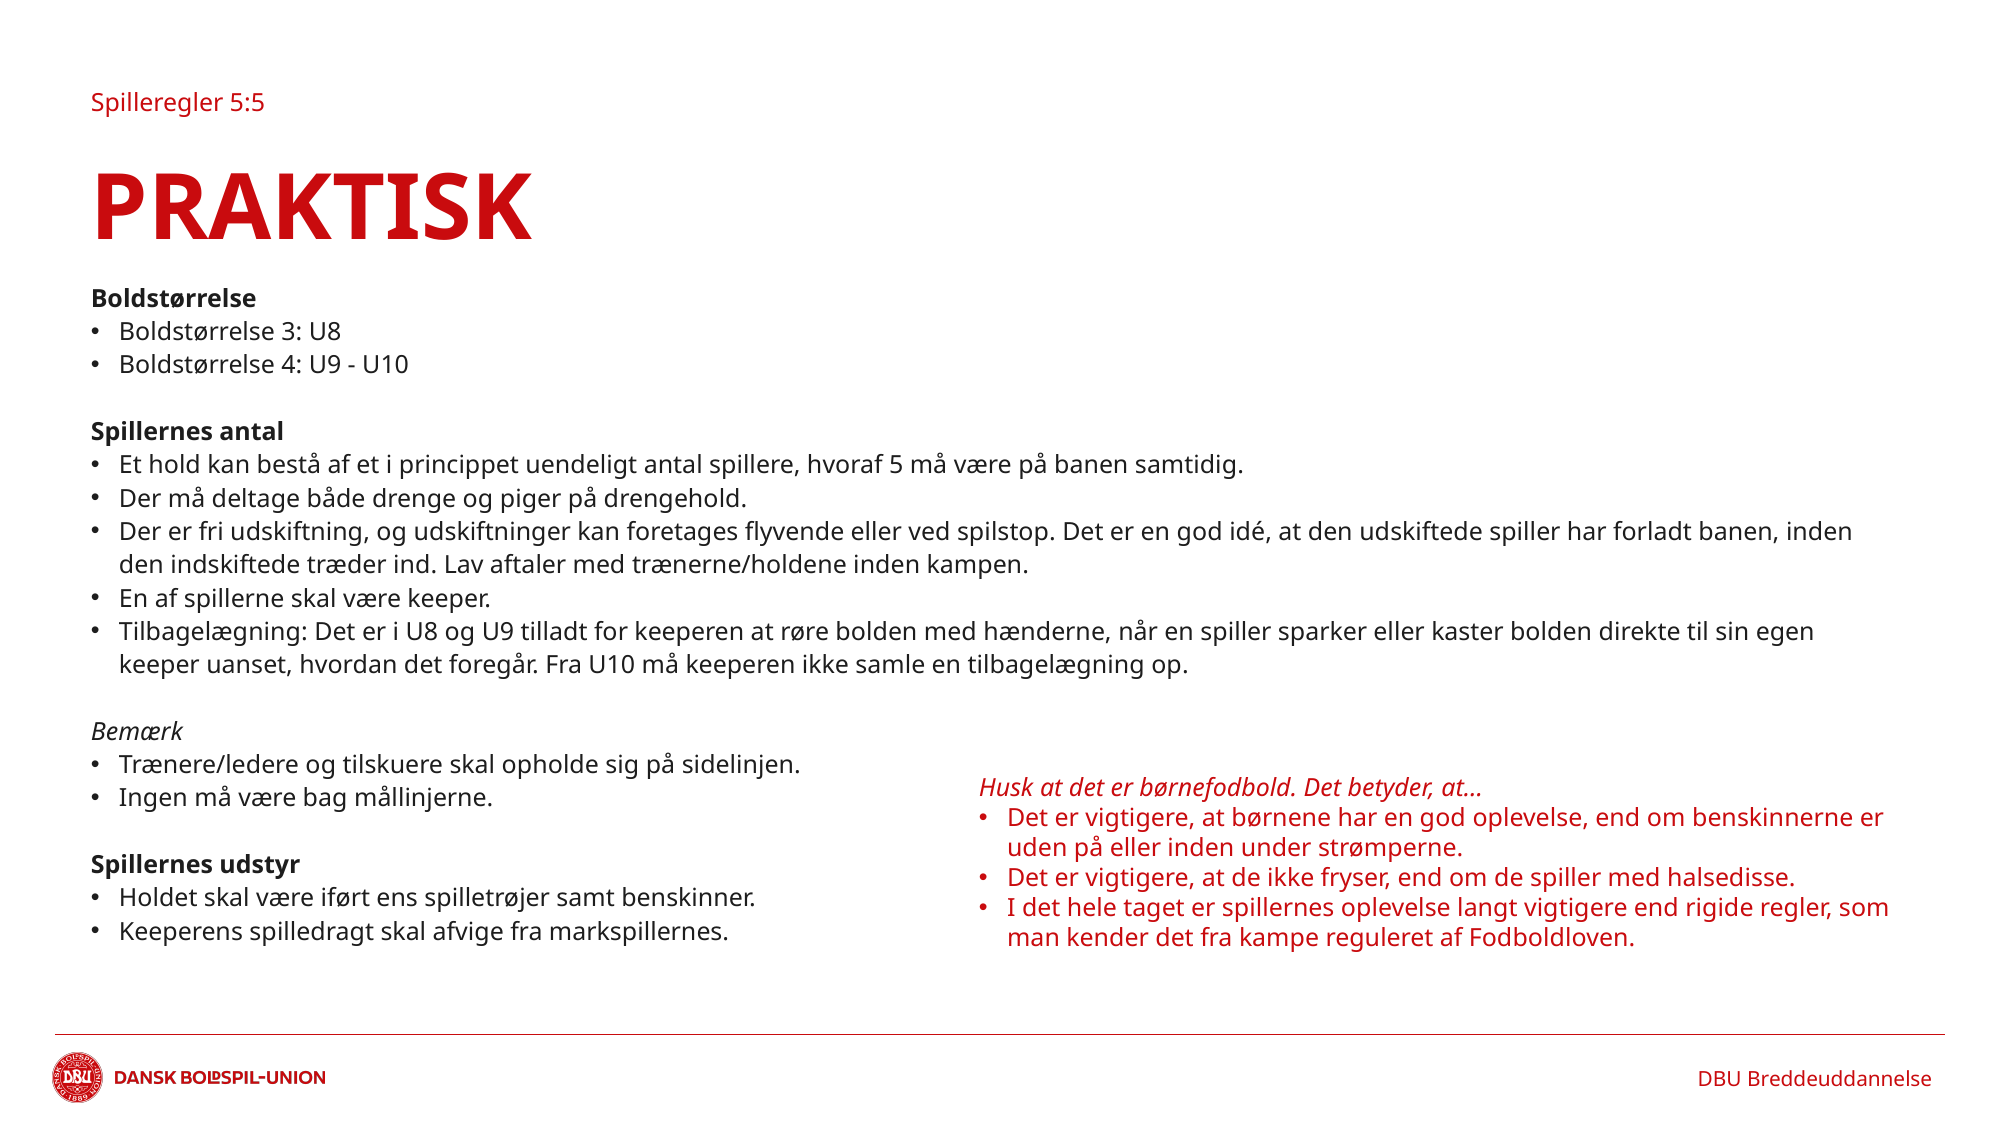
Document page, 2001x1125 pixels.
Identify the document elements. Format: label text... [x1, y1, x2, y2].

list Boldstørrelse Boldstørrelse 3: U8 Boldstørrelse 4: U9 - U10 Spillernes antal Et hold kan bestå af et i princippet uendeligt antal spillere, hvoraf 5 må være på banen samtidig. Der må deltage både drenge og piger på drengehold. Der er fri udskiftning, og udskiftninger kan foretages flyvende eller ved spilstop. Det er en god idé, at den udskiftede spiller har forladt banen, inden den indskiftede træder ind. Lav aftaler med trænerne/holdene inden kampen. En af spillerne skal være keeper. Tilbagelægning: Det er i U8 og U9 tilladt for keeperen at røre bolden med hænderne, når en spiller sparker eller kaster bolden direkte til sin egen keeper uanset, hvordan det foregår. Fra U10 må keeperen ikke samle en tilbagelægning op. Bemærk Trænere/ledere og tilskuere skal opholde sig på sidelinjen. Ingen må være bag mållinjerne. Spillernes udstyr Holdet skal være iført ens spilletrøjer samt benskinner. Keeperens spilledragt skal afvige fra markspillernes. [90, 278, 1875, 976]
list PRAKTISK [90, 160, 1473, 278]
picture [52, 1052, 325, 1103]
list Spilleregler 5:5 [90, 90, 528, 120]
text_box Husk at det er børnefodbold. Det betyder, at… Det er vigtigere, at børnene har en god oplevelse, end om benskinnerne er uden på eller inden under strømperne. Det er vigtigere, at de ikke fryser, end om de spiller med halsedisse. I det hele taget er spillernes oplevelse langt vigtigere end rigide regler, som man kender det fra kampe reguleret af Fodboldloven. [964, 764, 1910, 959]
